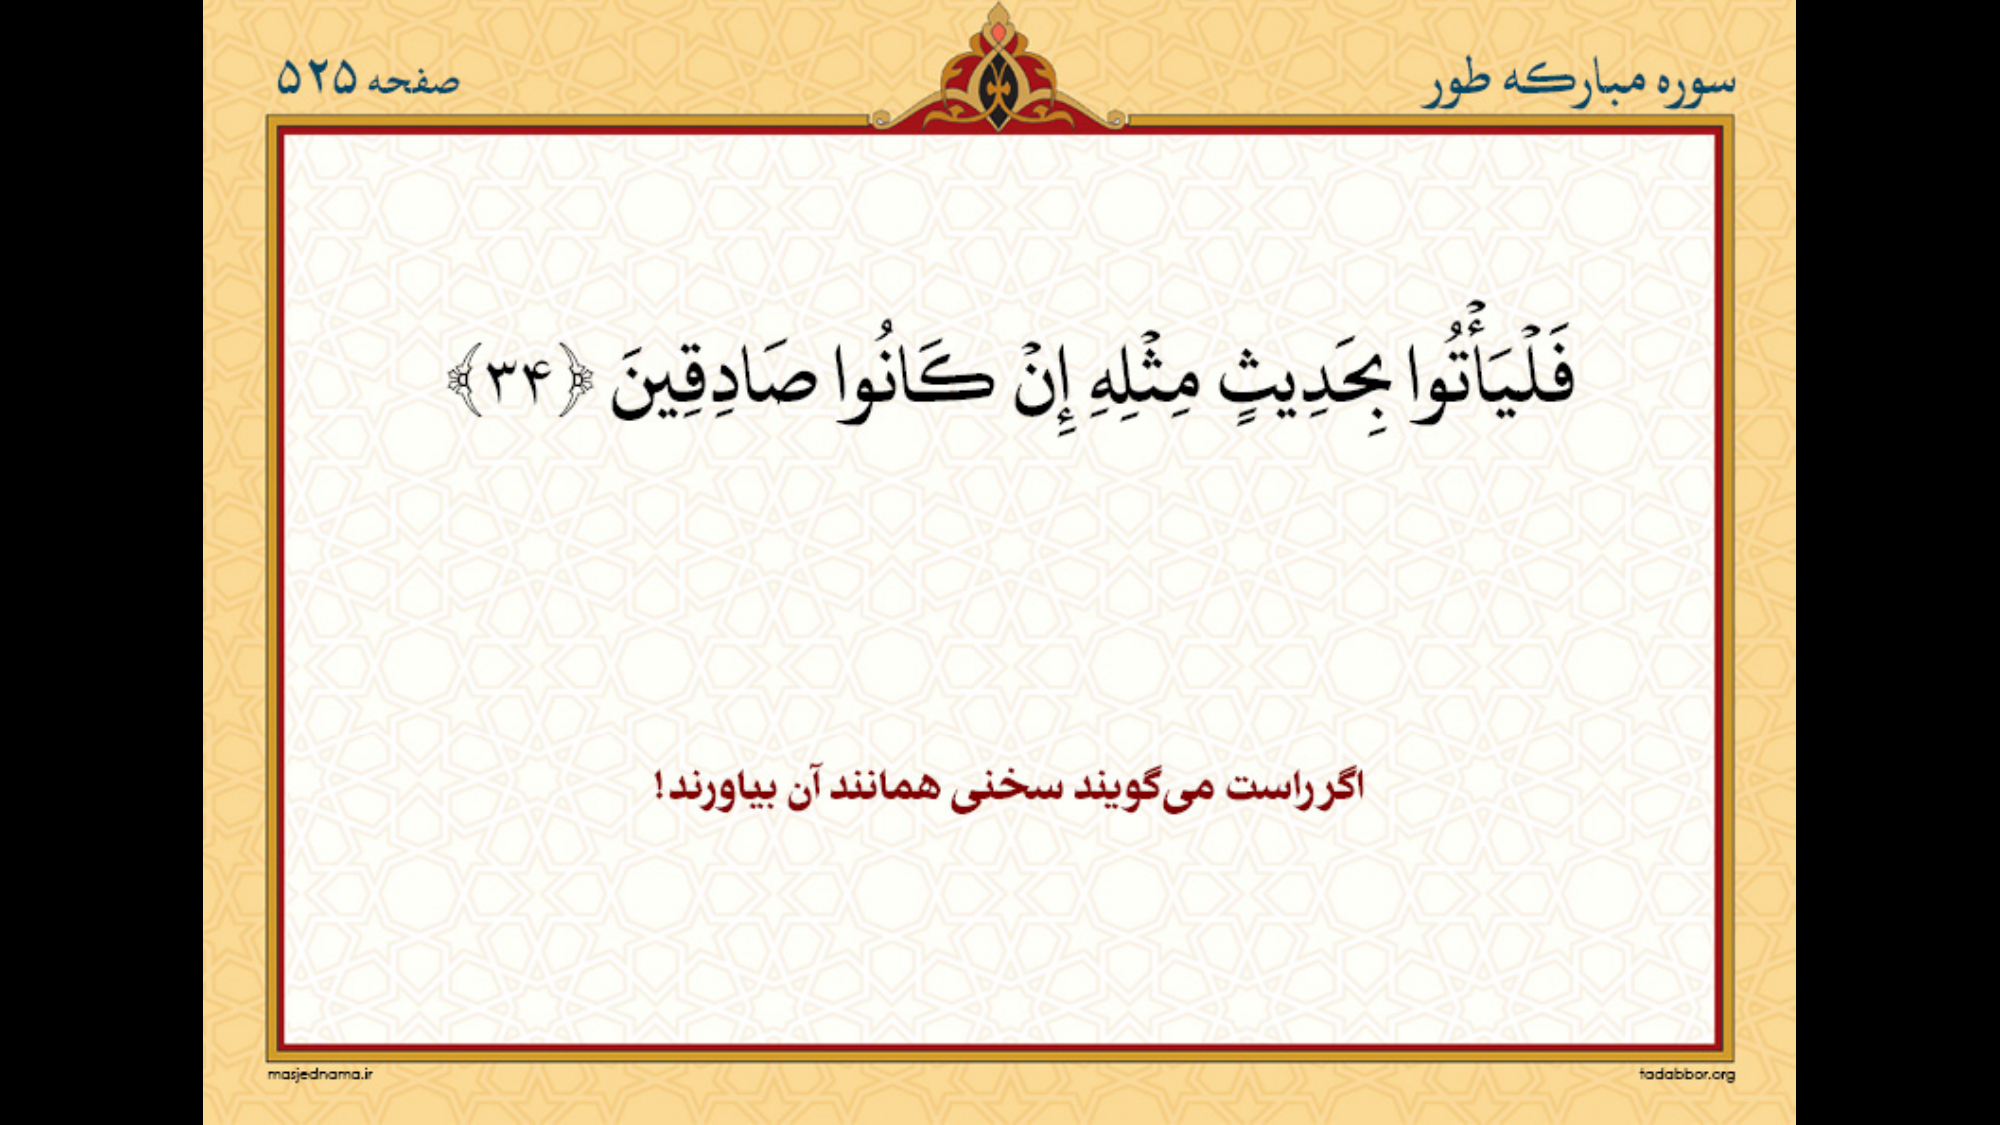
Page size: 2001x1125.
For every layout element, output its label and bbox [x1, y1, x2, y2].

picture [203, 0, 1796, 1125]
